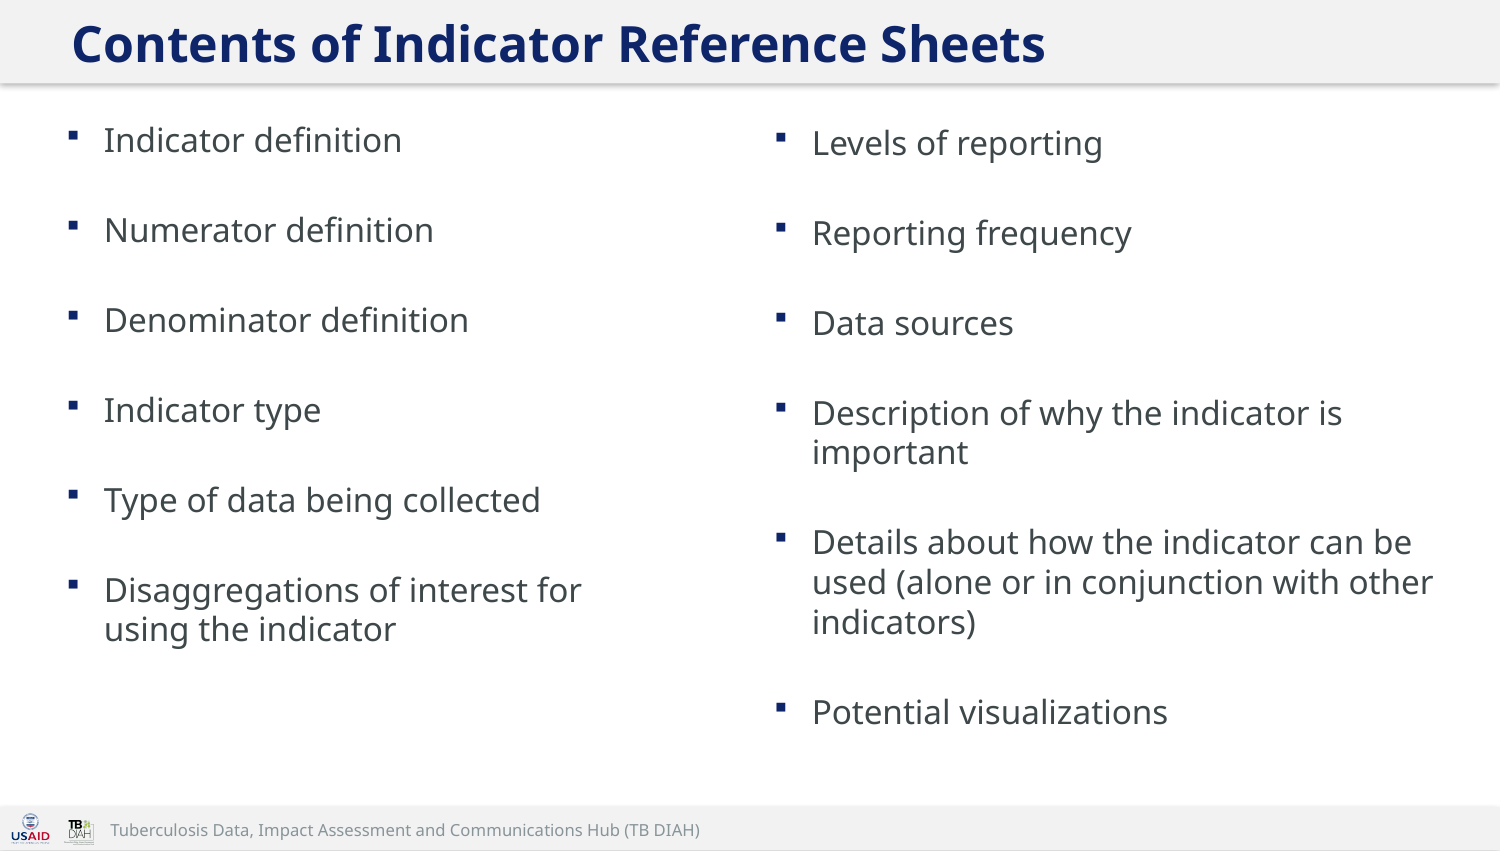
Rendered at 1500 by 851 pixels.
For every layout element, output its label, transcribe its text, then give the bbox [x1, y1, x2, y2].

list Indicator definition Numerator definition Denominator definition Indicator type Type of data being collected Disaggregations of interest for using the indicator [56, 114, 688, 737]
list Levels of reporting Reporting frequency Data sources Description of why the indicator is important Details about how the indicator can be used (alone or in conjunction with other indicators) Potential visualizations [759, 114, 1483, 737]
picture [64, 820, 94, 845]
title Contents of Indicator Reference Sheets [56, 3, 1332, 80]
picture [3, 805, 58, 851]
